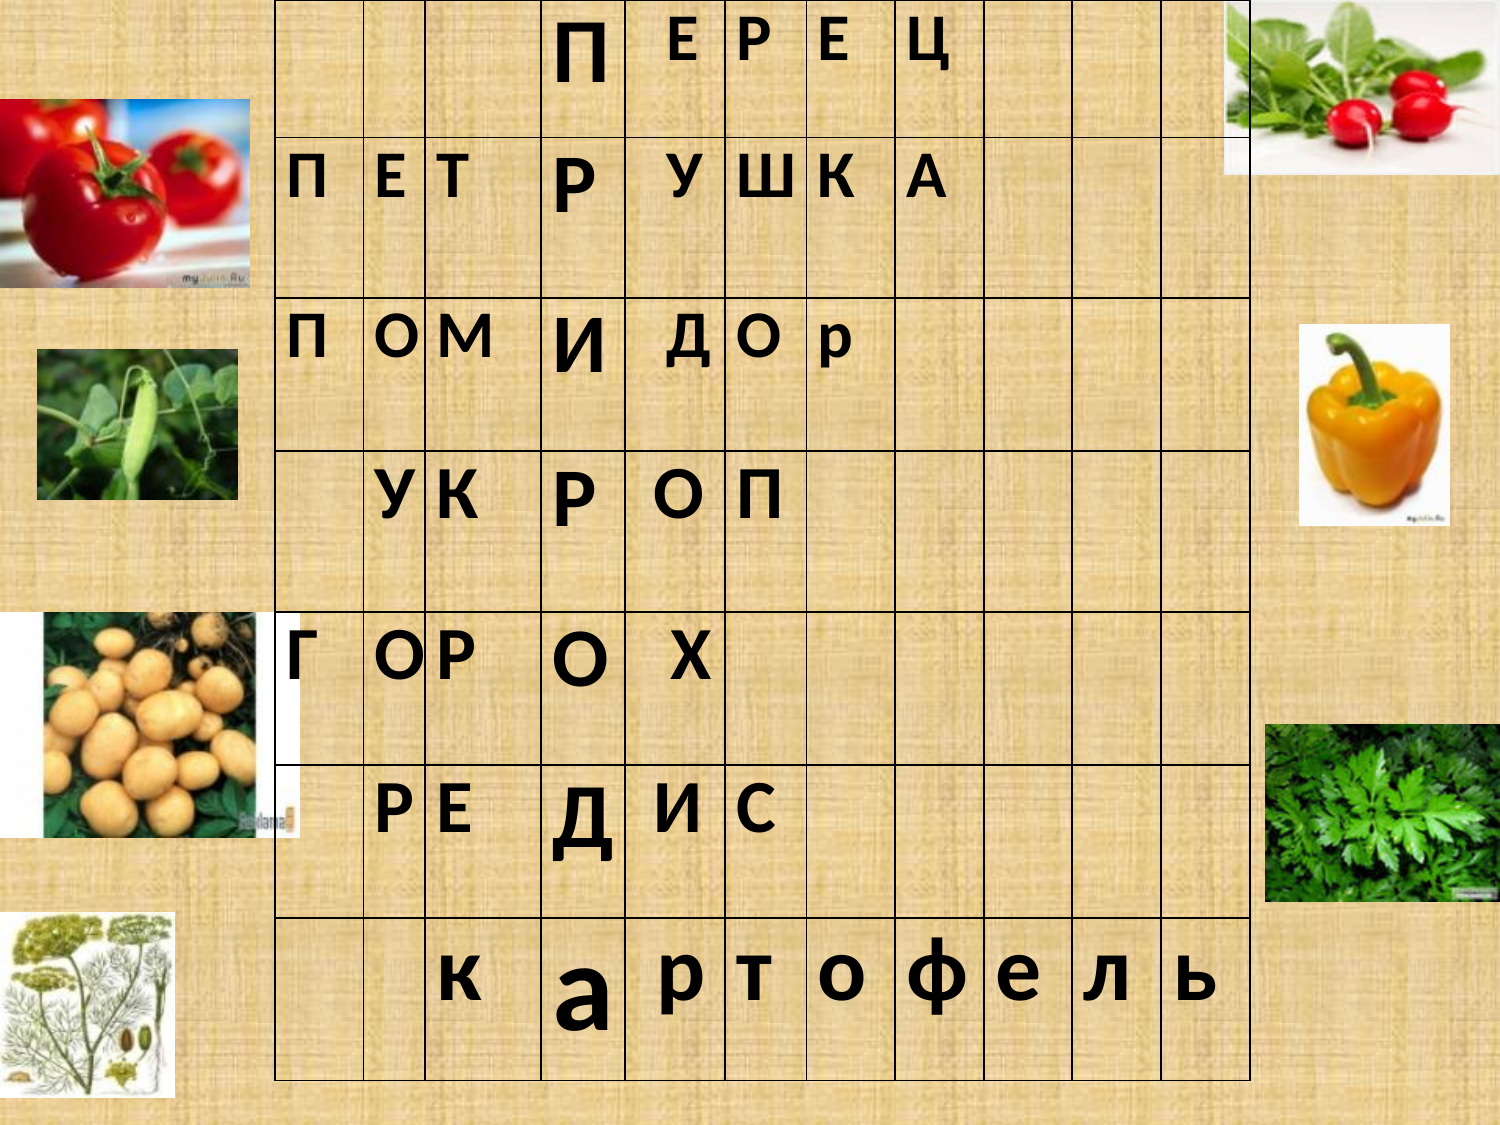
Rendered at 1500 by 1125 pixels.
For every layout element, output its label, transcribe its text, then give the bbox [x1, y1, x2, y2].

table_header Е [807, 61, 894, 137]
table_cell [1073, 138, 1160, 297]
table_cell [1073, 613, 1160, 764]
picture [0, 0, 1500, 1125]
table_header [276, 61, 363, 137]
table_cell Д [626, 299, 724, 450]
table_cell О [626, 452, 724, 611]
table_cell [1162, 299, 1249, 450]
table_header [426, 61, 540, 137]
table_cell [807, 452, 894, 611]
table_cell Д [542, 766, 624, 917]
table_cell к [426, 919, 540, 1080]
table_header Е [626, 61, 724, 137]
table_cell К [807, 138, 894, 297]
table_cell П [276, 138, 363, 297]
table_cell Р [426, 613, 540, 764]
table_cell [896, 766, 983, 917]
table_cell ф [896, 919, 983, 1080]
table_cell [1073, 766, 1160, 917]
table_cell [896, 613, 983, 764]
table_cell [1162, 766, 1249, 917]
table_cell Р [542, 138, 624, 297]
table_cell р [807, 299, 894, 450]
table_cell [1162, 452, 1249, 611]
table_cell Г [302, 613, 363, 764]
table_cell [726, 613, 806, 764]
table_cell Х [626, 613, 724, 764]
table_header [364, 61, 424, 137]
table_cell е [985, 919, 1071, 1080]
table_cell [276, 919, 363, 1080]
table_cell р [626, 919, 724, 1080]
table_cell [1162, 138, 1249, 297]
table_cell [985, 613, 1071, 764]
table_cell [985, 452, 1071, 611]
table_cell Е [426, 766, 540, 917]
table_cell О [364, 299, 424, 450]
table_header [1073, 61, 1160, 137]
table_cell К [426, 452, 540, 611]
table_cell С [726, 766, 806, 917]
table_cell Р [364, 766, 424, 917]
table_cell о [807, 919, 894, 1080]
table_cell И [626, 766, 724, 917]
text_box [0, 0, 1223, 61]
table_cell П [726, 452, 806, 611]
table_cell [1073, 452, 1160, 611]
table_cell [276, 452, 363, 611]
table_cell л [1073, 919, 1160, 1080]
table_cell [276, 766, 363, 917]
table_cell [1162, 613, 1249, 764]
table_cell П [276, 299, 363, 450]
table_header [985, 61, 1071, 137]
table_cell [364, 919, 424, 1080]
table_header Ц [896, 61, 983, 137]
table_cell У [364, 452, 424, 611]
table_cell О [726, 299, 806, 450]
table_cell Т [426, 138, 540, 297]
table_cell [807, 766, 894, 917]
table_cell [896, 452, 983, 611]
table_header [1162, 61, 1217, 137]
table_cell [985, 766, 1071, 917]
table_cell [1073, 299, 1160, 450]
table_cell т [726, 919, 806, 1080]
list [1299, 324, 1451, 527]
table_cell О [364, 613, 424, 764]
table_cell У [626, 138, 724, 297]
table_cell Ш [726, 138, 806, 297]
table_cell О [542, 613, 624, 764]
table_cell [807, 613, 894, 764]
table_header Р [726, 61, 806, 137]
table_header П [542, 61, 624, 137]
table_cell а [542, 919, 624, 1080]
table_cell А [896, 138, 983, 297]
table_cell Р [542, 452, 624, 611]
table_cell [985, 299, 1071, 450]
table_cell [896, 299, 983, 450]
table_cell [985, 138, 1071, 297]
table_cell И [542, 299, 624, 450]
table_cell ь [1162, 919, 1249, 1080]
table_cell Е [364, 138, 424, 297]
table_cell М [426, 299, 540, 450]
